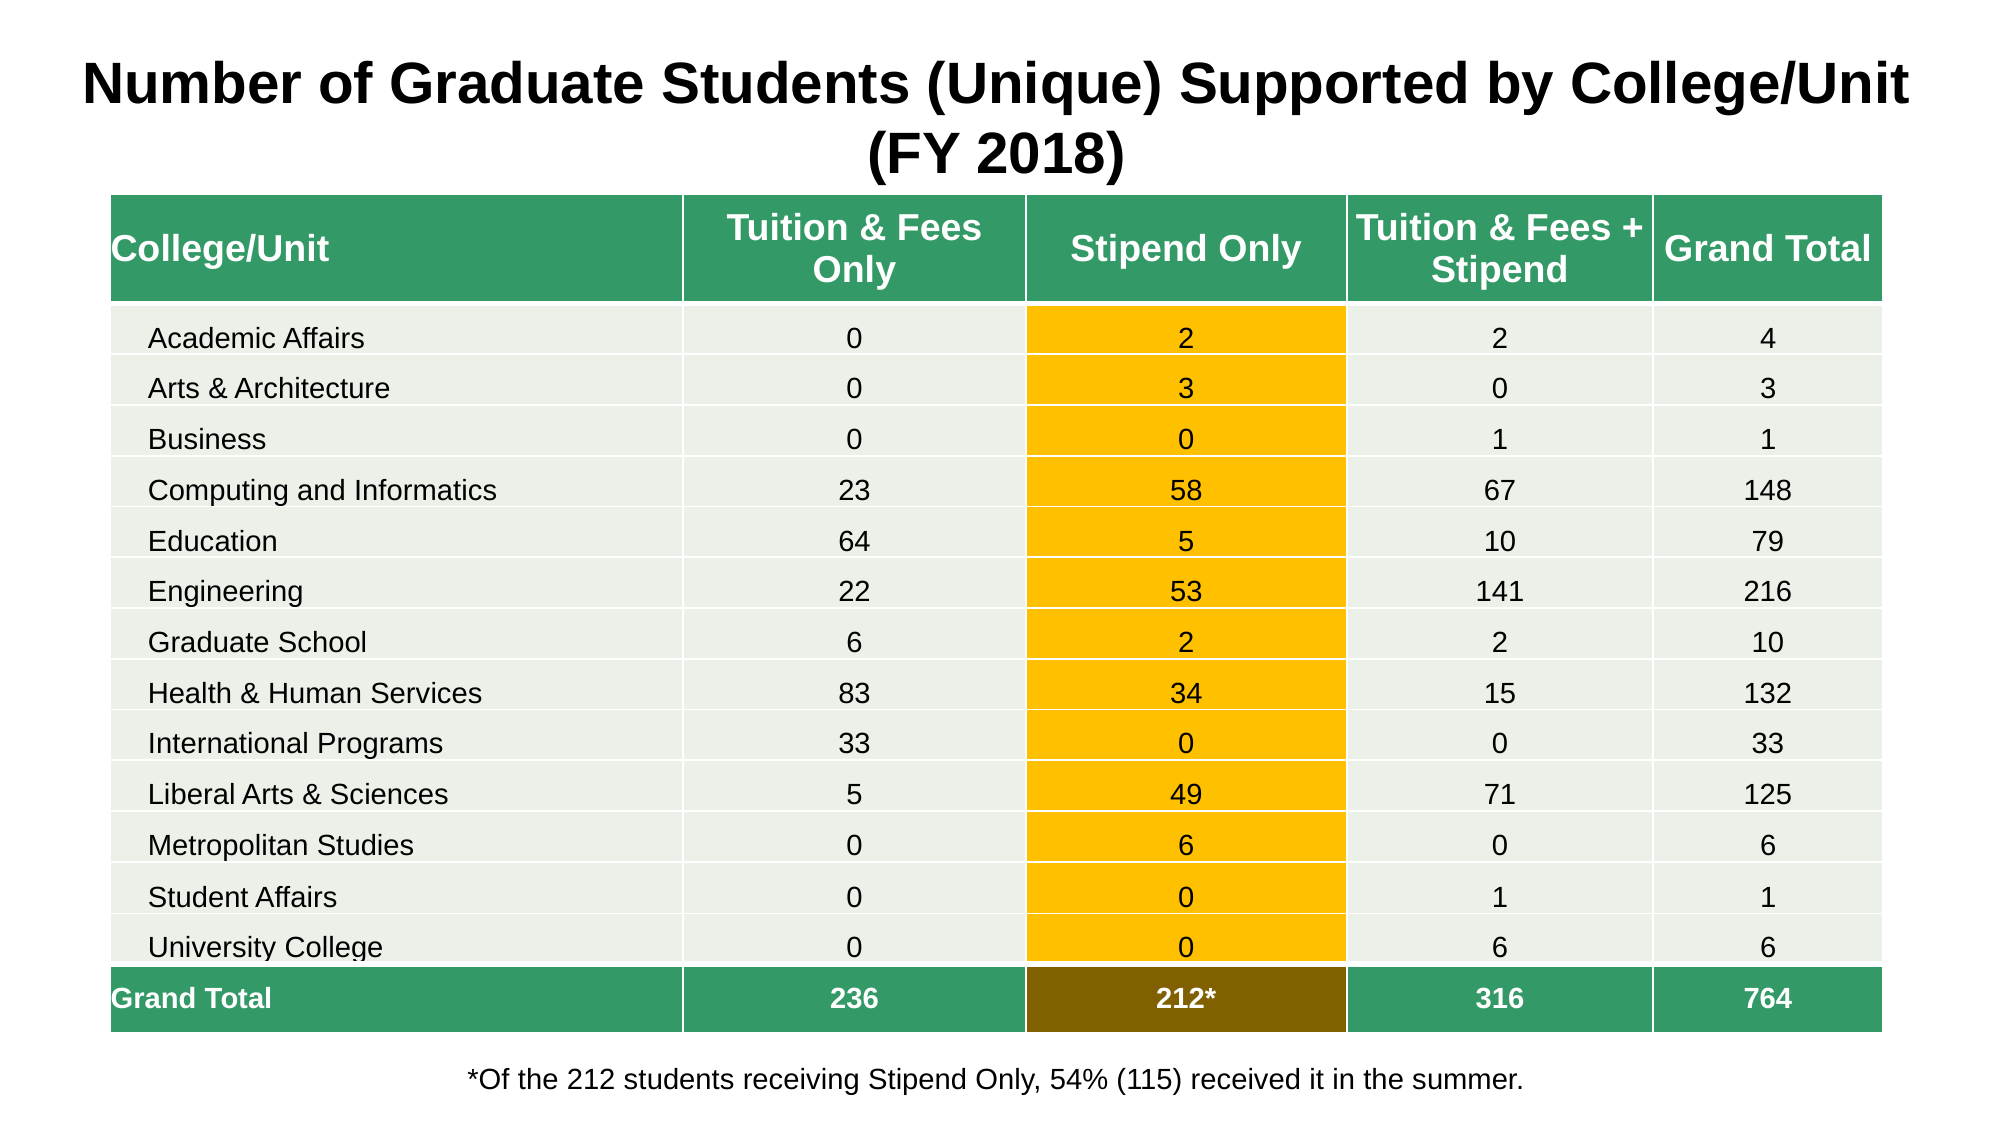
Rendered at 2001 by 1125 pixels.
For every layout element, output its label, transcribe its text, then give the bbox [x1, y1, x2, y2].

table_cell 53 [1027, 558, 1346, 607]
table_cell 2 [1348, 609, 1652, 658]
table_cell 2 [1027, 306, 1346, 353]
table_cell Student Affairs [111, 863, 682, 913]
table_cell 0 [1348, 812, 1652, 861]
table_cell 79 [1654, 507, 1882, 556]
table_cell 5 [684, 761, 1025, 810]
table_cell 212* [1027, 967, 1346, 1032]
table_cell 6 [1027, 812, 1346, 861]
table_cell 0 [684, 914, 1025, 961]
table_header College/Unit [111, 195, 682, 301]
table_cell 58 [1027, 457, 1346, 506]
table_cell 6 [1348, 914, 1652, 961]
table_cell 67 [1348, 457, 1652, 506]
table_cell Business [111, 406, 682, 455]
table_cell Education [111, 507, 682, 556]
table_cell Graduate School [111, 609, 682, 658]
table_cell 4 [1654, 306, 1882, 353]
table_cell 2 [1348, 306, 1652, 353]
table_cell 6 [1654, 914, 1882, 961]
table_cell 0 [684, 355, 1025, 404]
table_cell Liberal Arts & Sciences [111, 761, 682, 810]
table_cell 3 [1654, 355, 1882, 404]
table_cell 6 [684, 609, 1025, 658]
table_cell 33 [684, 710, 1025, 759]
table_cell 141 [1348, 558, 1652, 607]
table_cell 33 [1654, 710, 1882, 759]
table_cell 236 [684, 967, 1025, 1032]
table_cell 216 [1654, 558, 1882, 607]
table_cell International Programs [111, 710, 682, 759]
table_cell 1 [1348, 863, 1652, 913]
table_cell 0 [1027, 914, 1346, 961]
table_cell 1 [1654, 406, 1882, 455]
table_cell 0 [1348, 710, 1652, 759]
table_cell 71 [1348, 761, 1652, 810]
table_cell 316 [1348, 967, 1652, 1032]
table_cell 64 [684, 507, 1025, 556]
table_cell 0 [1348, 355, 1652, 404]
table_cell 6 [1654, 812, 1882, 861]
table_cell 0 [684, 863, 1025, 913]
table_cell Computing and Informatics [111, 457, 682, 506]
table_cell 1 [1348, 406, 1652, 455]
table_cell 83 [684, 660, 1025, 709]
table_cell 23 [684, 457, 1025, 506]
table_cell Arts & Architecture [111, 355, 682, 404]
table_cell 5 [1027, 507, 1346, 556]
table_cell 148 [1654, 457, 1882, 506]
table_cell 125 [1654, 761, 1882, 810]
table_header Tuition & Fees + Stipend [1348, 195, 1652, 301]
table_cell 1 [1654, 863, 1882, 913]
table_cell Academic Affairs [111, 306, 682, 353]
table_cell 0 [684, 306, 1025, 353]
table_cell Health & Human Services [111, 660, 682, 709]
table_cell 3 [1027, 355, 1346, 404]
table_cell 132 [1654, 660, 1882, 709]
table_cell 0 [1027, 863, 1346, 913]
table_cell 15 [1348, 660, 1652, 709]
table_cell 2 [1027, 609, 1346, 658]
table_header Stipend Only [1027, 195, 1346, 301]
table_cell Metropolitan Studies [111, 812, 682, 861]
text_box Number of Graduate Students (Unique) Supported by College/Unit (FY 2018) [67, 37, 1927, 193]
table_cell University College [111, 914, 682, 961]
table_cell 22 [684, 558, 1025, 607]
table_cell 10 [1348, 507, 1652, 556]
table_header Tuition & Fees Only [684, 195, 1025, 301]
table_cell Grand Total [111, 967, 682, 1032]
table_cell Engineering [111, 558, 682, 607]
table_cell 34 [1027, 660, 1346, 709]
table_cell 0 [684, 406, 1025, 455]
table_cell 0 [1027, 710, 1346, 759]
table_cell 0 [1027, 406, 1346, 455]
table_cell 49 [1027, 761, 1346, 810]
table_cell 0 [684, 812, 1025, 861]
table_cell 10 [1654, 609, 1882, 658]
table_header Grand Total [1654, 195, 1882, 301]
table_cell 764 [1654, 967, 1882, 1032]
text_box *Of the 212 students receiving Stipend Only, 54% (115) received it in the summer. [452, 1052, 1541, 1103]
